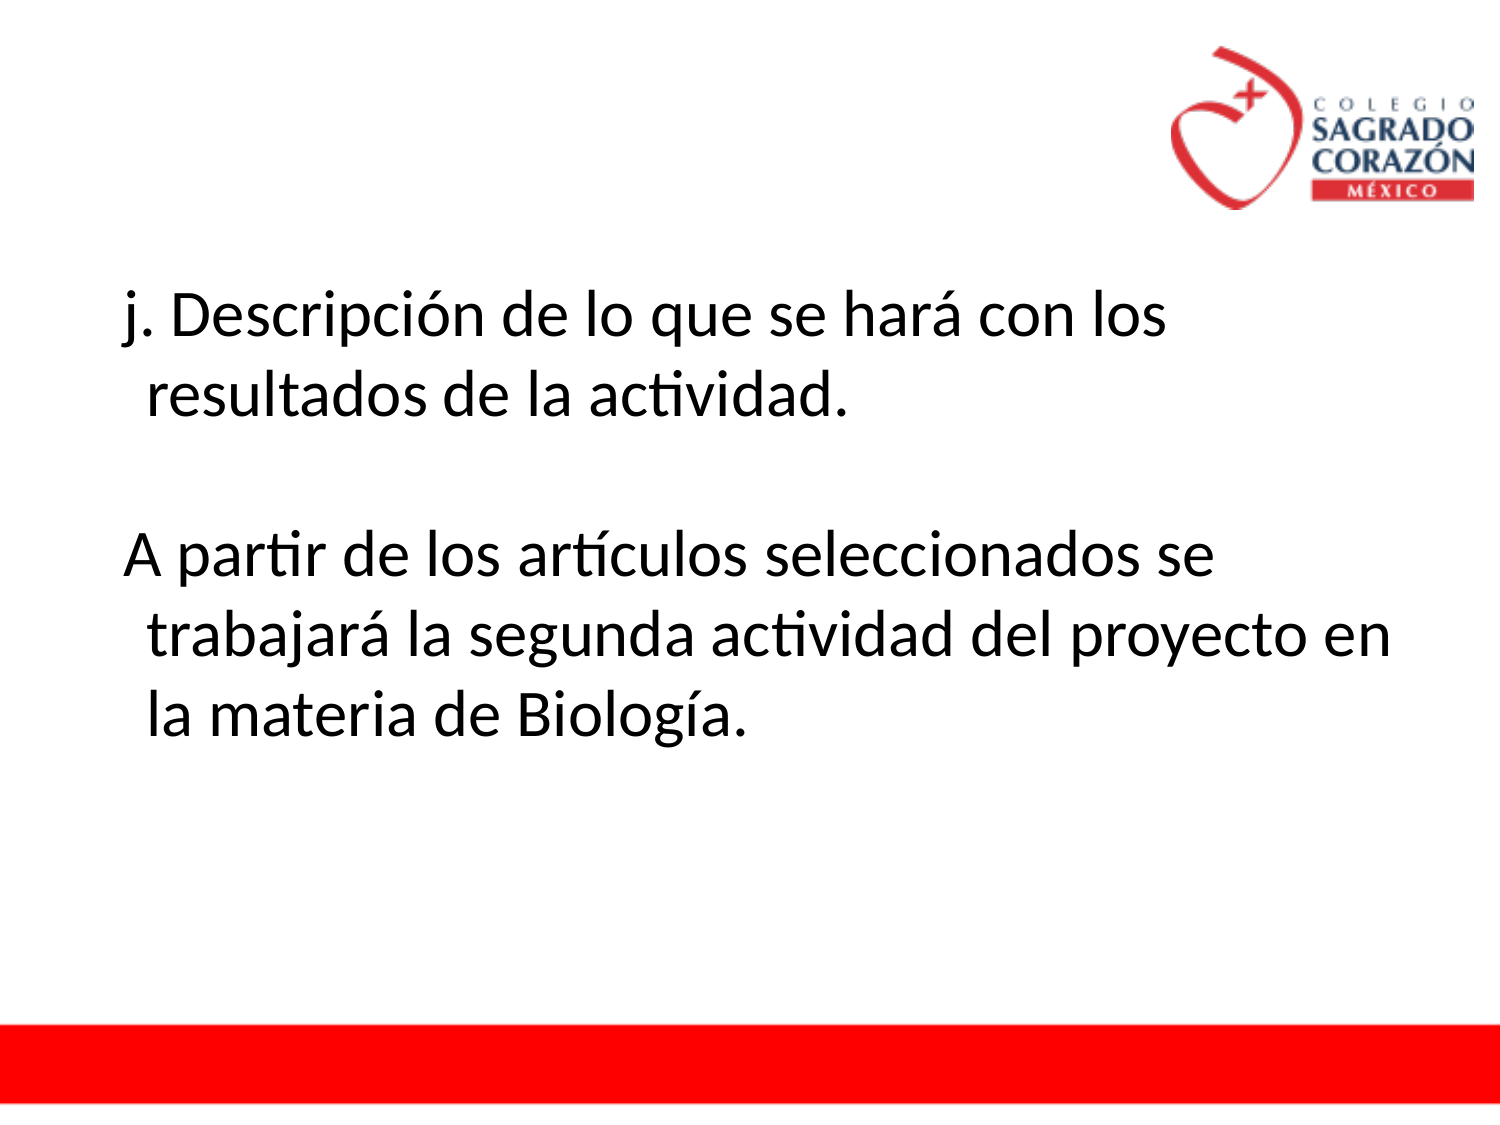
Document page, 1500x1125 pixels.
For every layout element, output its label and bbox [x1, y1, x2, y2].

text_box [0, 24, 1500, 1123]
